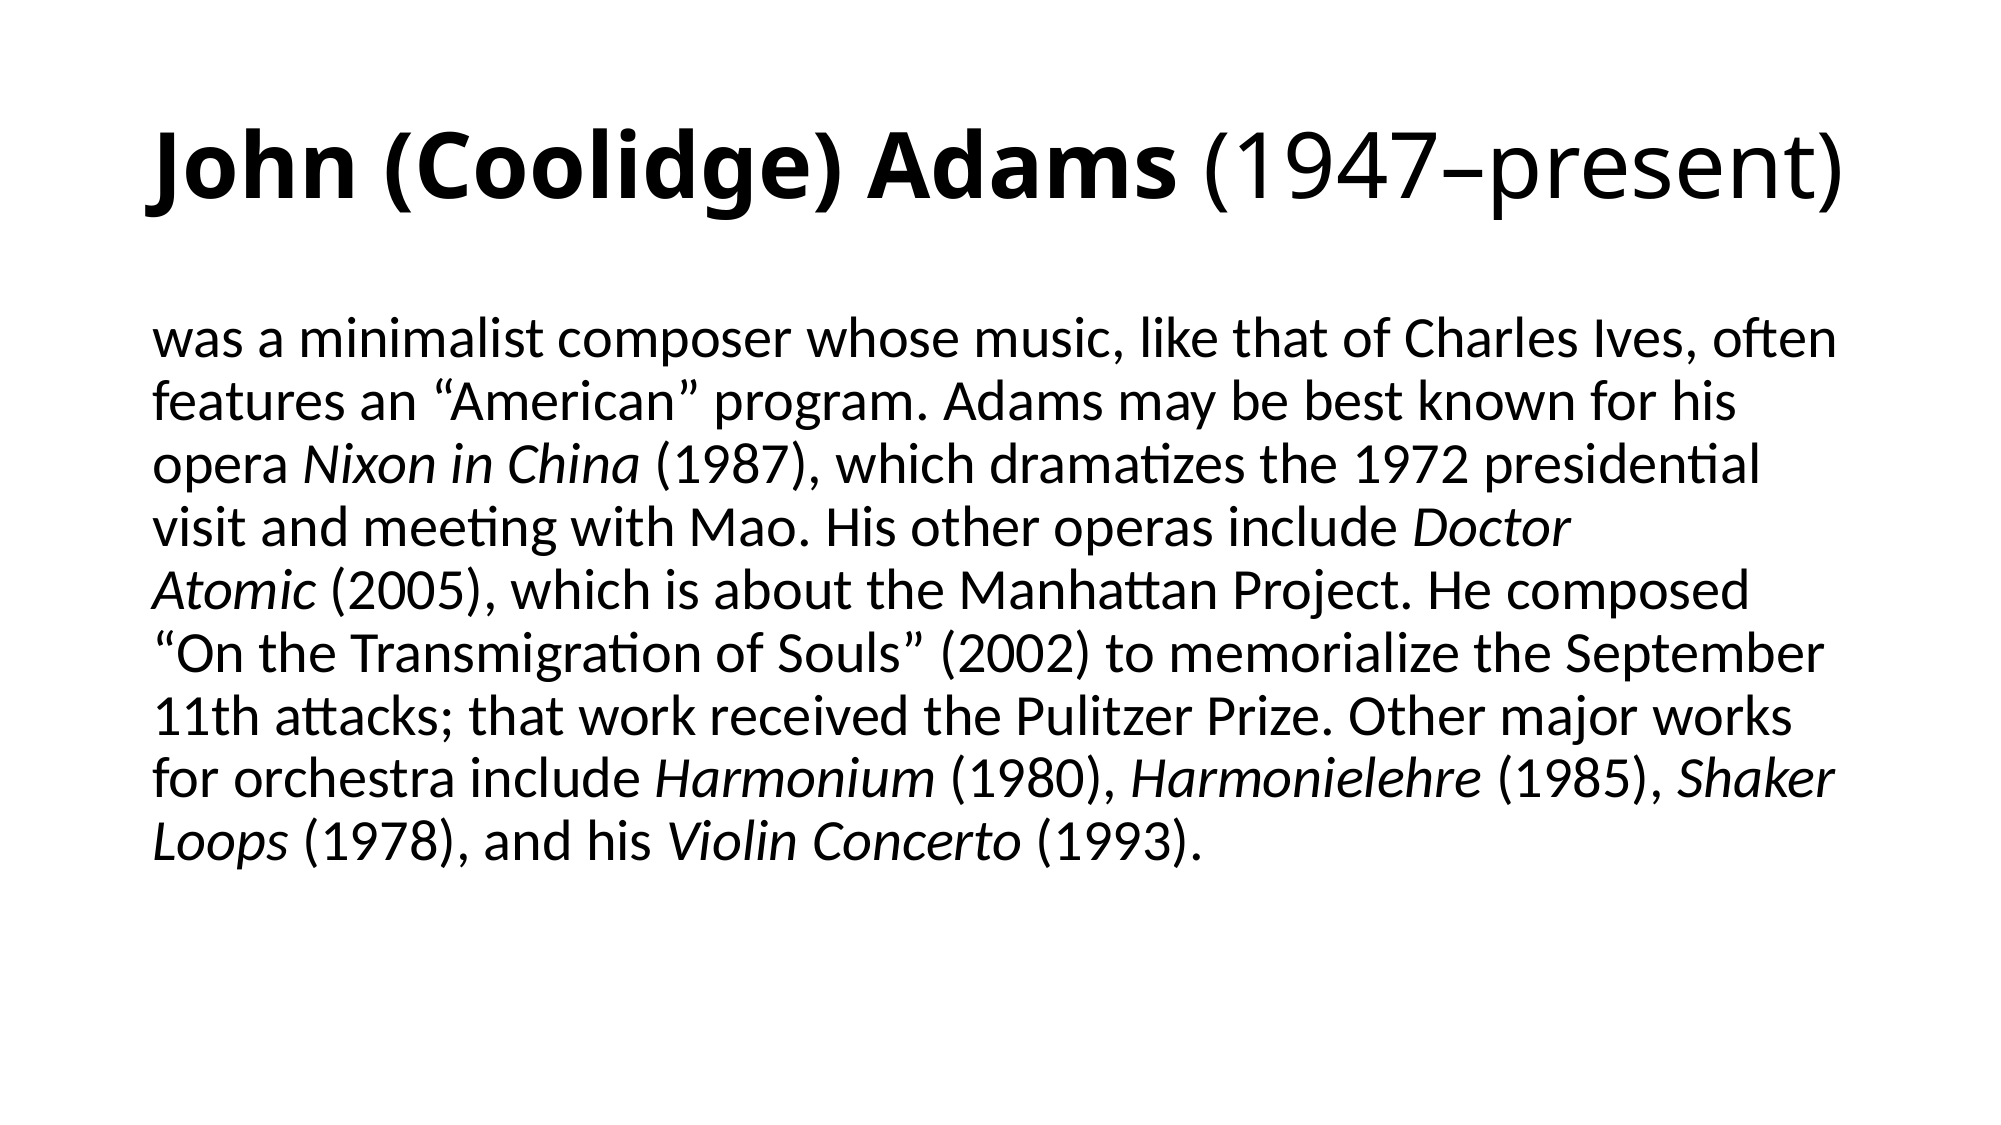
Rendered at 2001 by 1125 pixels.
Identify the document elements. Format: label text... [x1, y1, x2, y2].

list was a minimalist composer whose music, like that of Charles Ives, often features an “American” program. Adams may be best known for his opera Nixon in China (1987), which dramatizes the 1972 presidential visit and meeting with Mao. His other operas include Doctor Atomic (2005), which is about the Manhattan Project. He composed “On the Transmigration of Souls” (2002) to memorialize the September 11th attacks; that work received the Pulitzer Prize. Other major works for orchestra include Harmonium (1980), Harmonielehre (1985), Shaker Loops (1978), and his Violin Concerto (1993). [137, 299, 1863, 1014]
title John (Coolidge) Adams (1947–present) [137, 59, 1863, 278]
